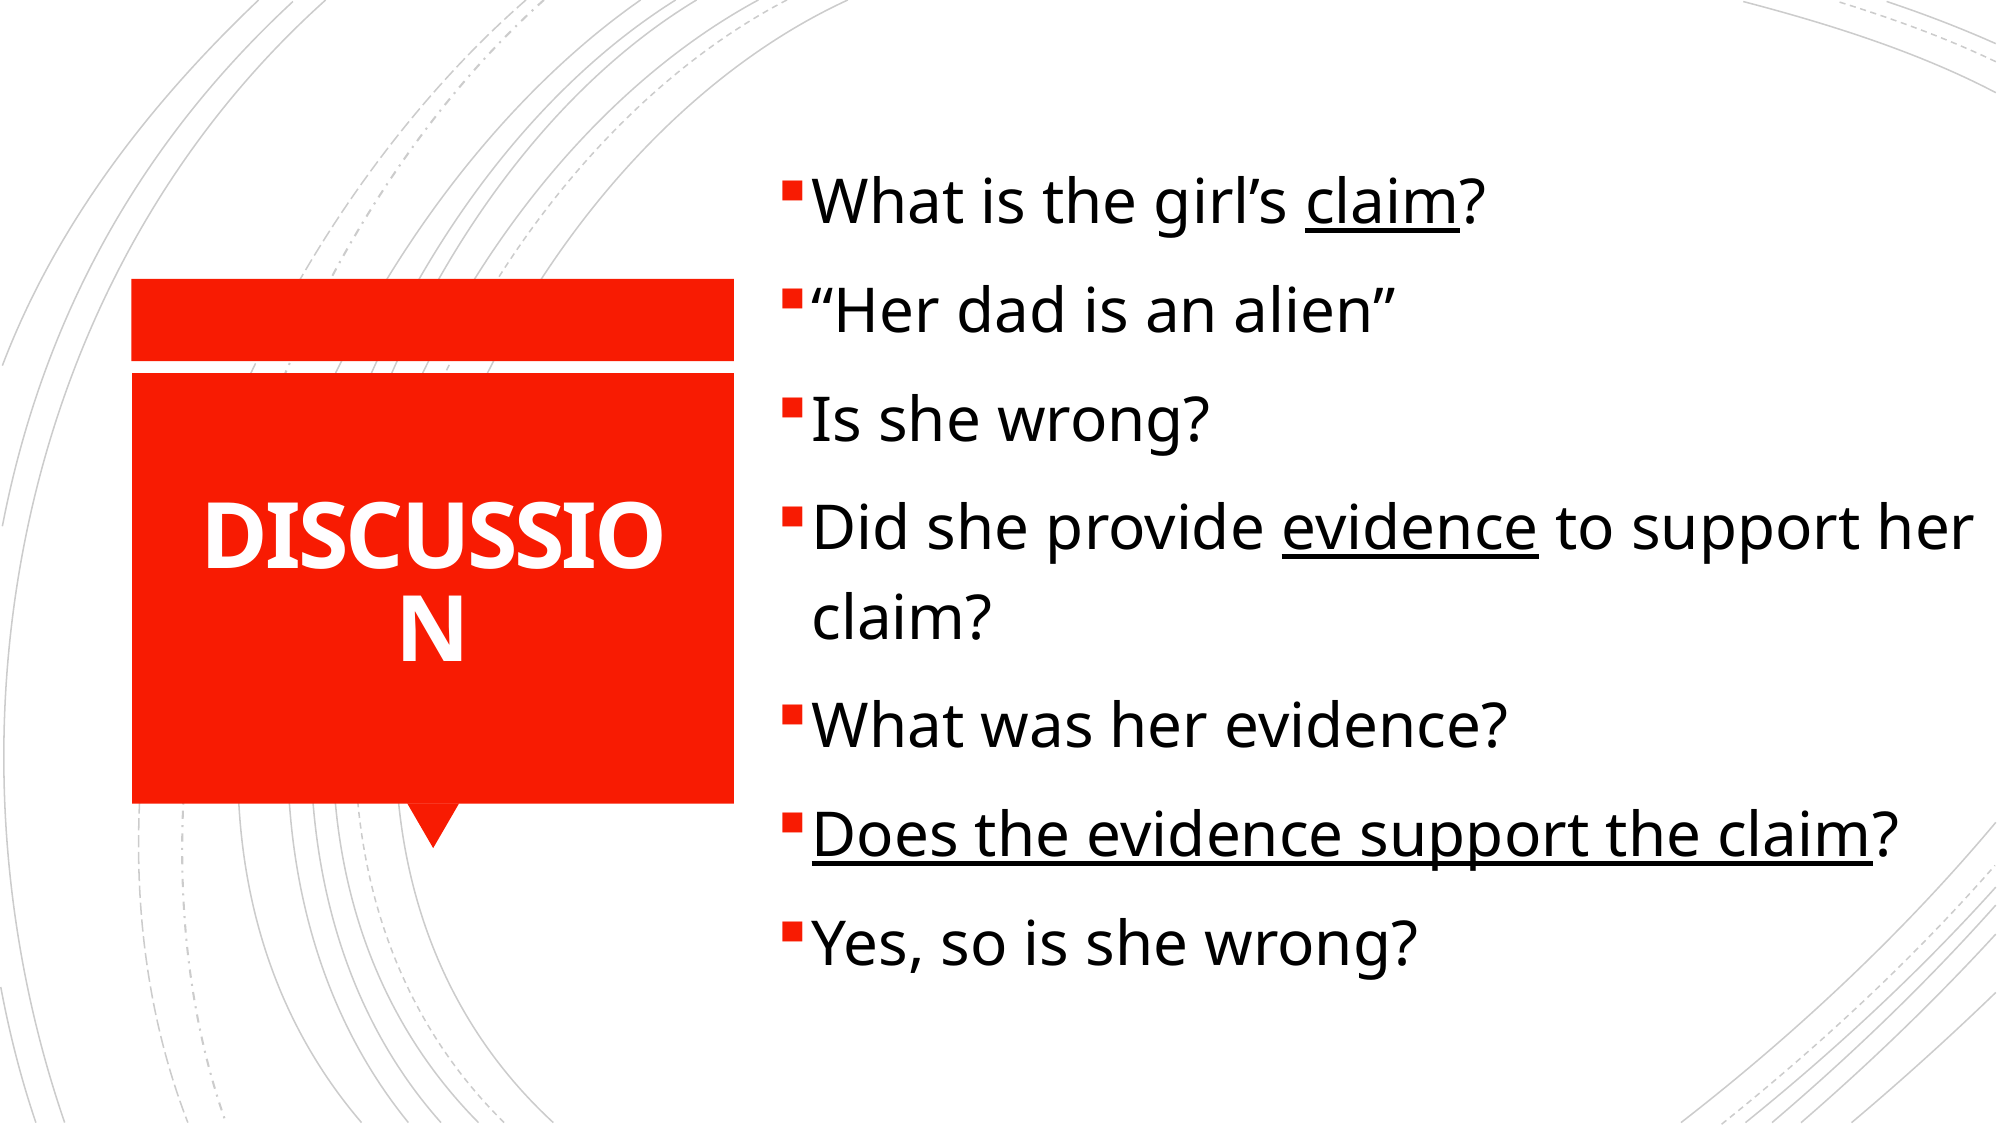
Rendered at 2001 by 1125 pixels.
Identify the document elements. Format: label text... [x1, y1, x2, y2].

title DISCUSSION [145, 385, 720, 789]
list What is the girl’s claim? “Her dad is an alien” Is she wrong? Did she provide evidence to support her claim? What was her evidence? Does the evidence support the claim? Yes, so is she wrong? [761, 131, 2000, 993]
